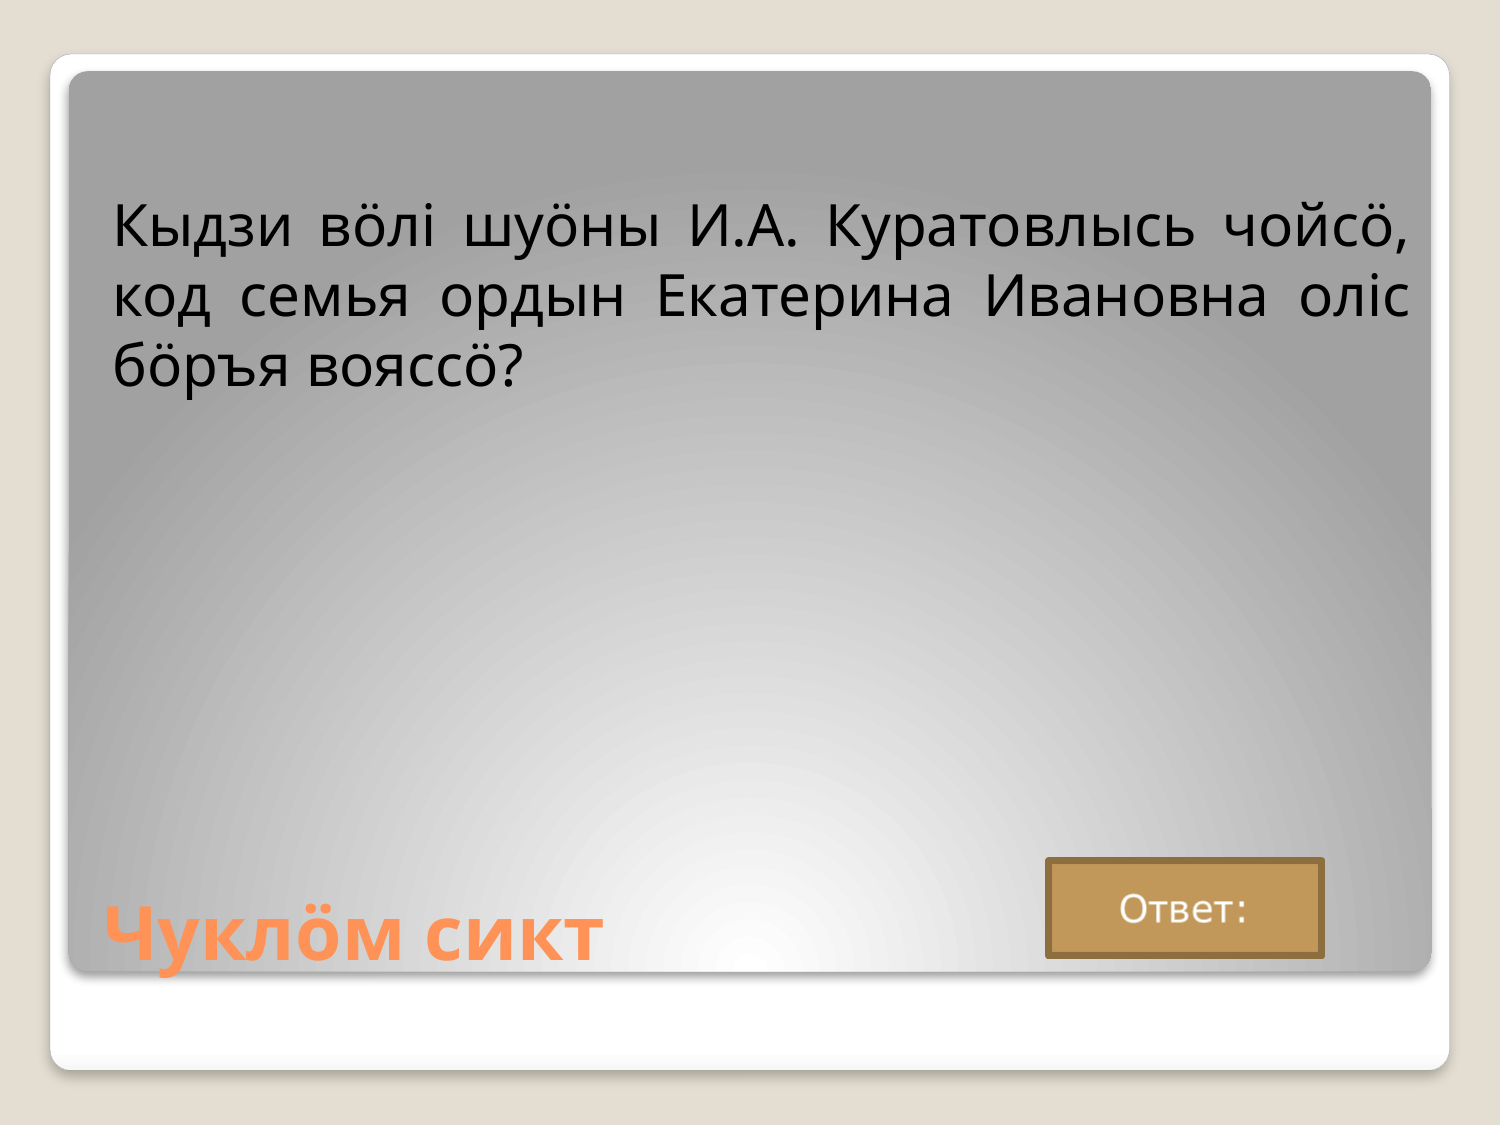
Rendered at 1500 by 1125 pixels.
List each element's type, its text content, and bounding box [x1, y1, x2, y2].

list Кыдзи вöлi шуöны И.А. Куратовлысь чойсö, код семья ордын Екатерина Ивановна олic бöръя вояссö? [82, 172, 1425, 774]
picture [1045, 857, 1325, 960]
title Чуклöм сикт [88, 810, 1431, 983]
